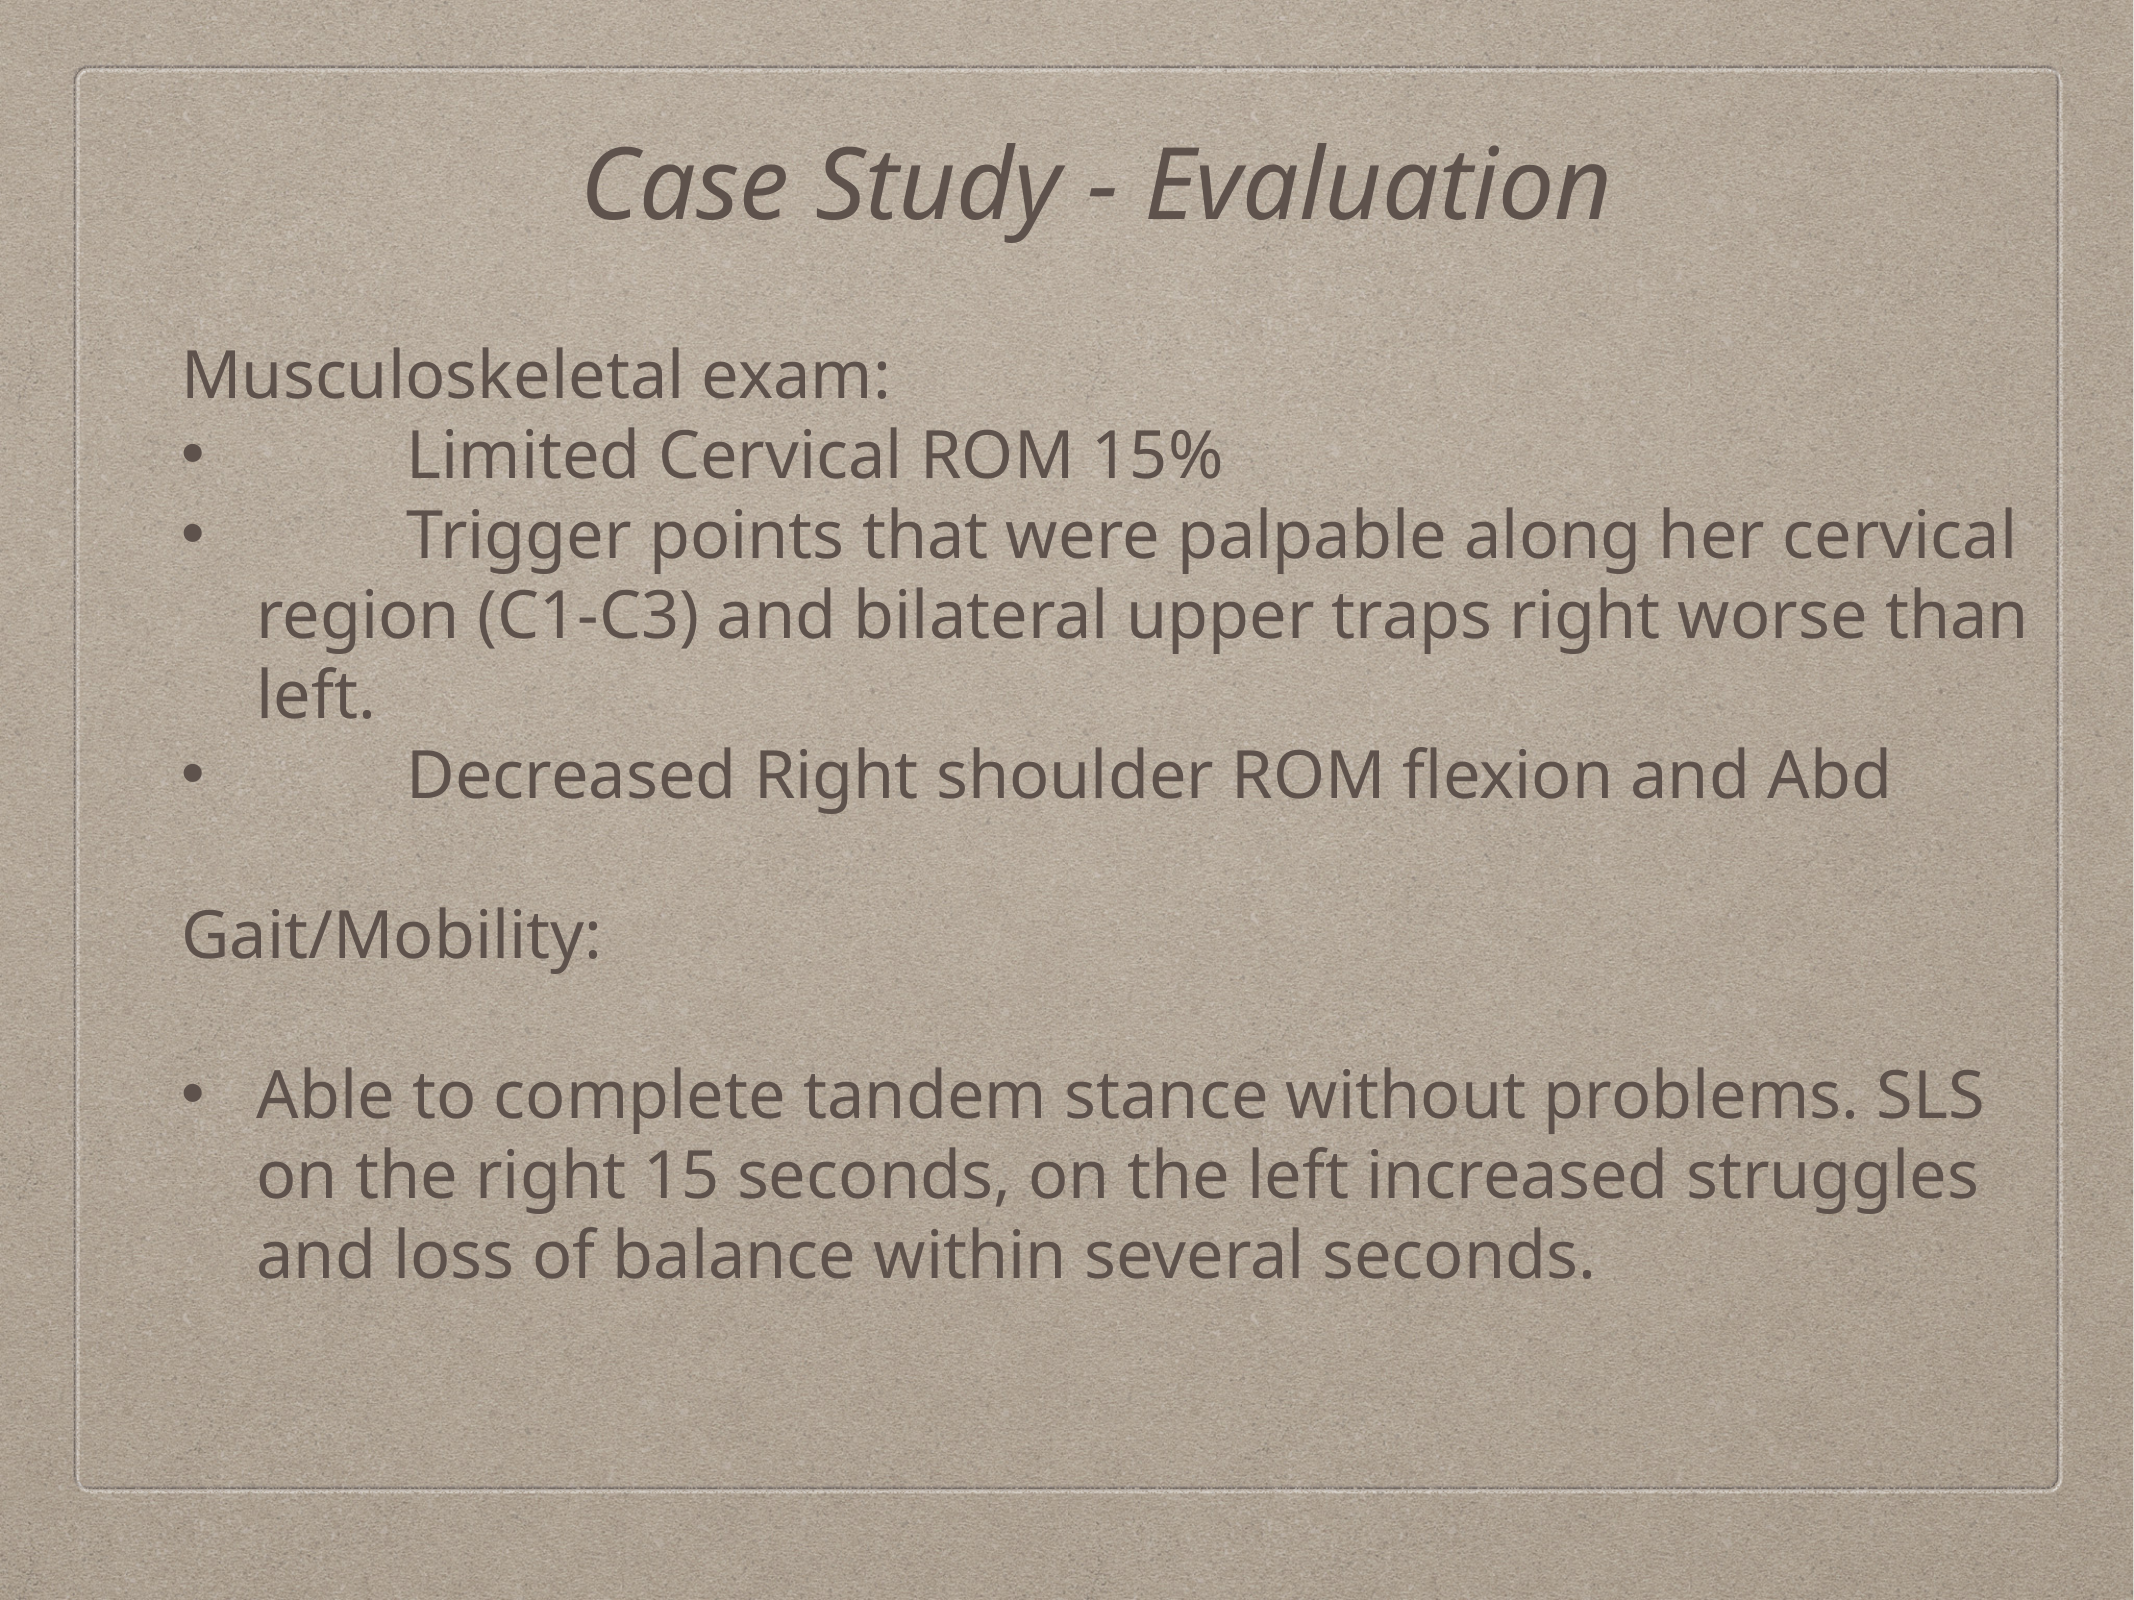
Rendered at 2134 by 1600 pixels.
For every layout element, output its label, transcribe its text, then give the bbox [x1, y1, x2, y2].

picture [0, 0, 2134, 1600]
text_box Musculoskeletal exam: Limited Cervical ROM 15% Trigger points that were palpable along her cervical region (C1-C3) and bilateral upper traps right worse than left. Decreased Right shoulder ROM flexion and Abd Gait/Mobility: Able to complete tandem stance without problems. SLS on the right 15 seconds, on the left increased struggles and loss of balance within several seconds. [166, 324, 2055, 1300]
text_box Case Study - Evaluation [565, 112, 1655, 248]
